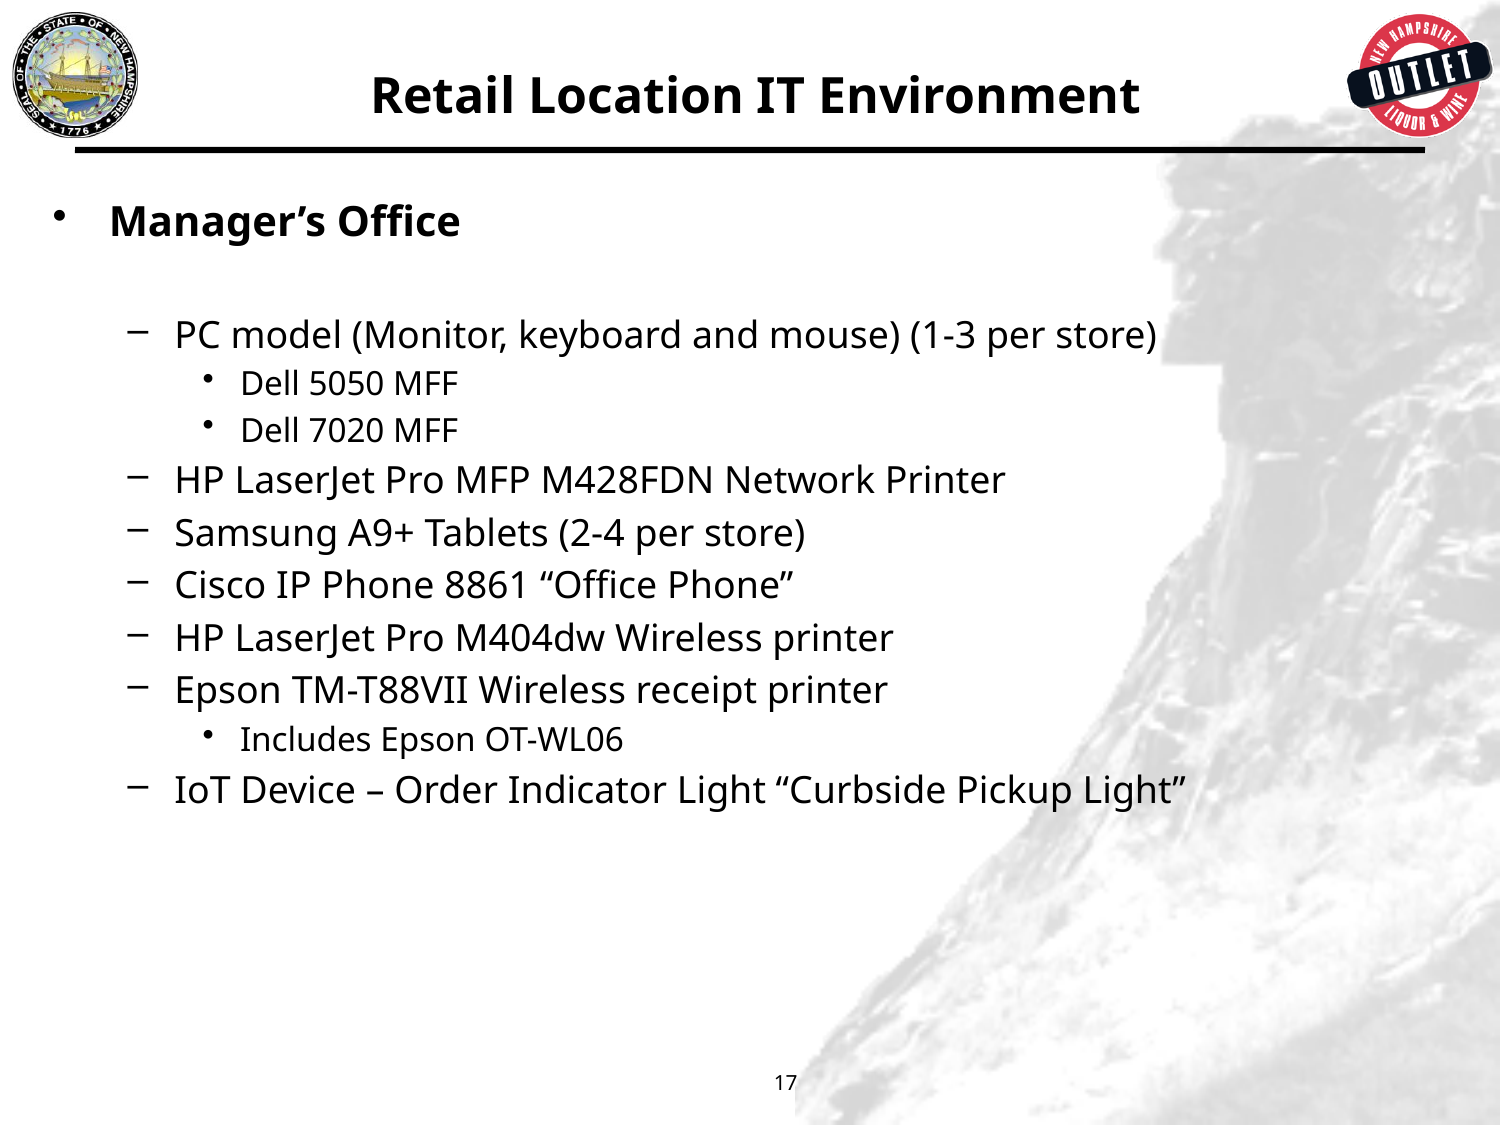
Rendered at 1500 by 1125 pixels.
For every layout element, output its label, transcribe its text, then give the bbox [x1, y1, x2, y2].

picture [12, 12, 138, 138]
slide_number 17 [499, 1062, 813, 1101]
title Retail Location IT Environment [137, 50, 1375, 138]
picture [1345, 12, 1500, 138]
list Manager’s Office PC model (Monitor, keyboard and mouse) (1-3 per store) Dell 5050 MFF Dell 7020 MFF HP LaserJet Pro MFP M428FDN Network Printer Samsung A9+ Tablets (2-4 per store) Cisco IP Phone 8861 “Office Phone” HP LaserJet Pro M404dw Wireless printer Epson TM-T88VII Wireless receipt printer Includes Epson OT-WL06 IoT Device – Order Indicator Light “Curbside Pickup Light” [37, 187, 1475, 1050]
